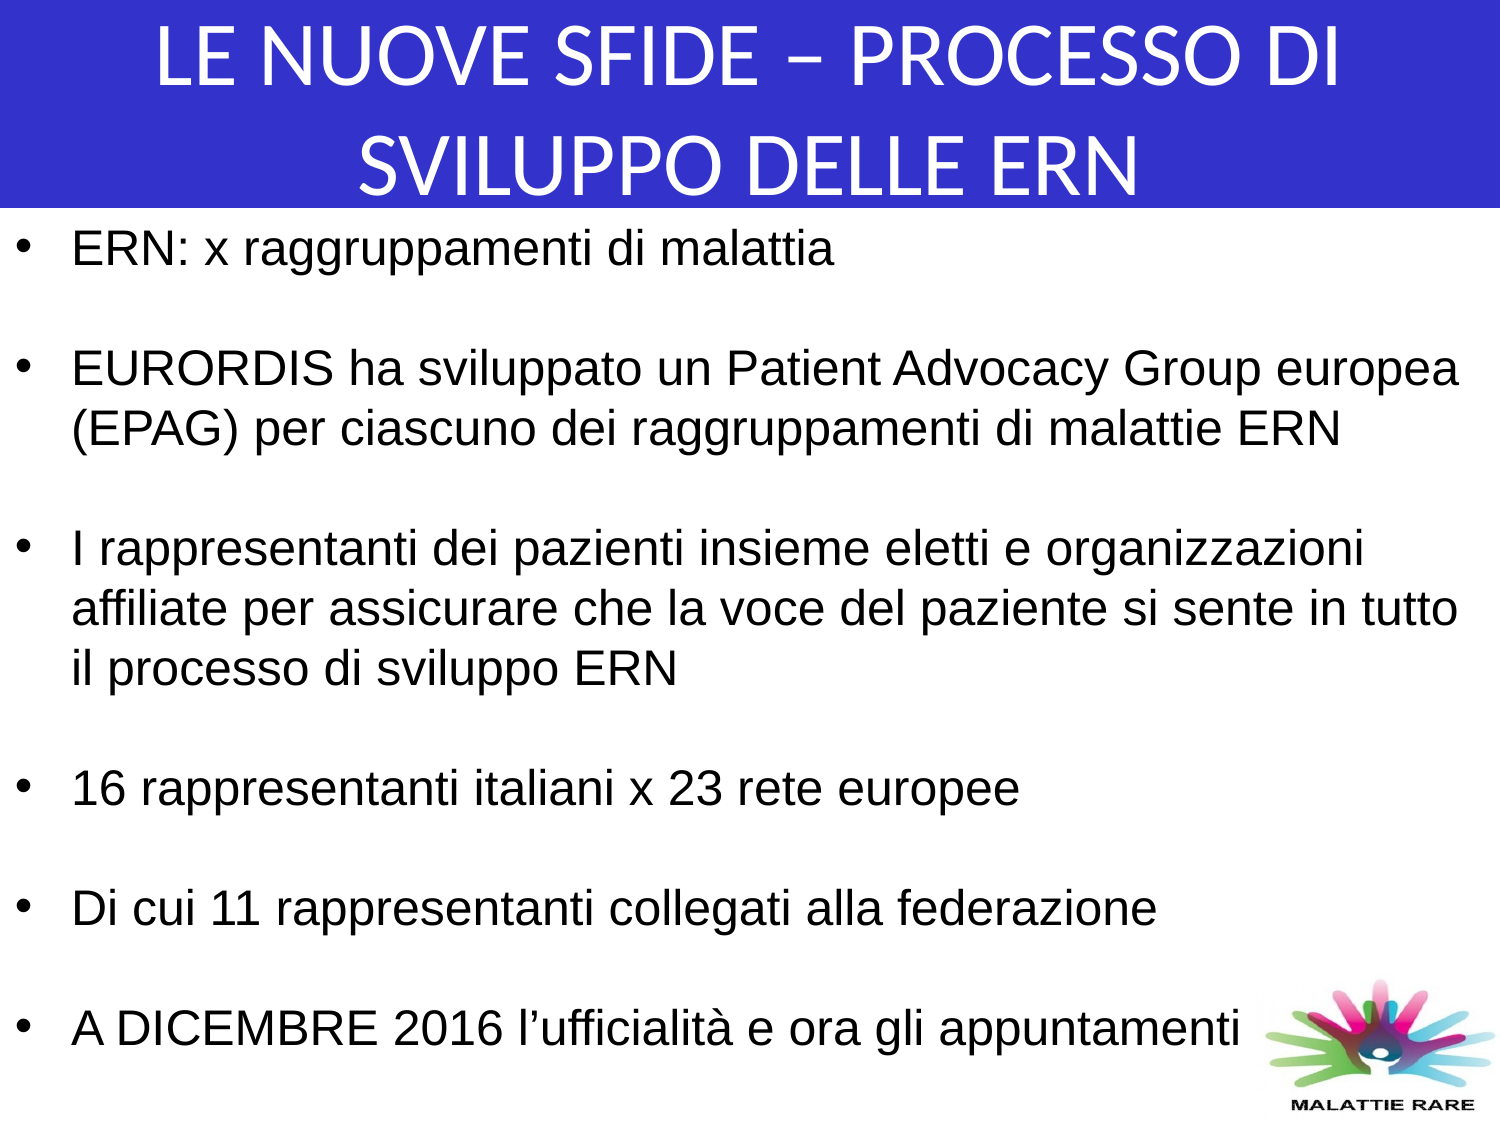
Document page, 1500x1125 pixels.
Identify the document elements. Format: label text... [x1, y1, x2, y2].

picture [1256, 972, 1500, 1125]
title LE NUOVE SFIDE – PROCESSO DI SVILUPPO DELLE ERN [0, 0, 1500, 207]
text_box ERN: x raggruppamenti di malattia EURORDIS ha sviluppato un Patient Advocacy Group europea (EPAG) per ciascuno dei raggruppamenti di malattie ERN I rappresentanti dei pazienti insieme eletti e organizzazioni affiliate per assicurare che la voce del paziente si sente in tutto il processo di sviluppo ERN 16 rappresentanti italiani x 23 rete europee Di cui 11 rappresentanti collegati alla federazione A DICEMBRE 2016 l’ufficialità e ora gli appuntamenti [0, 207, 1500, 1125]
